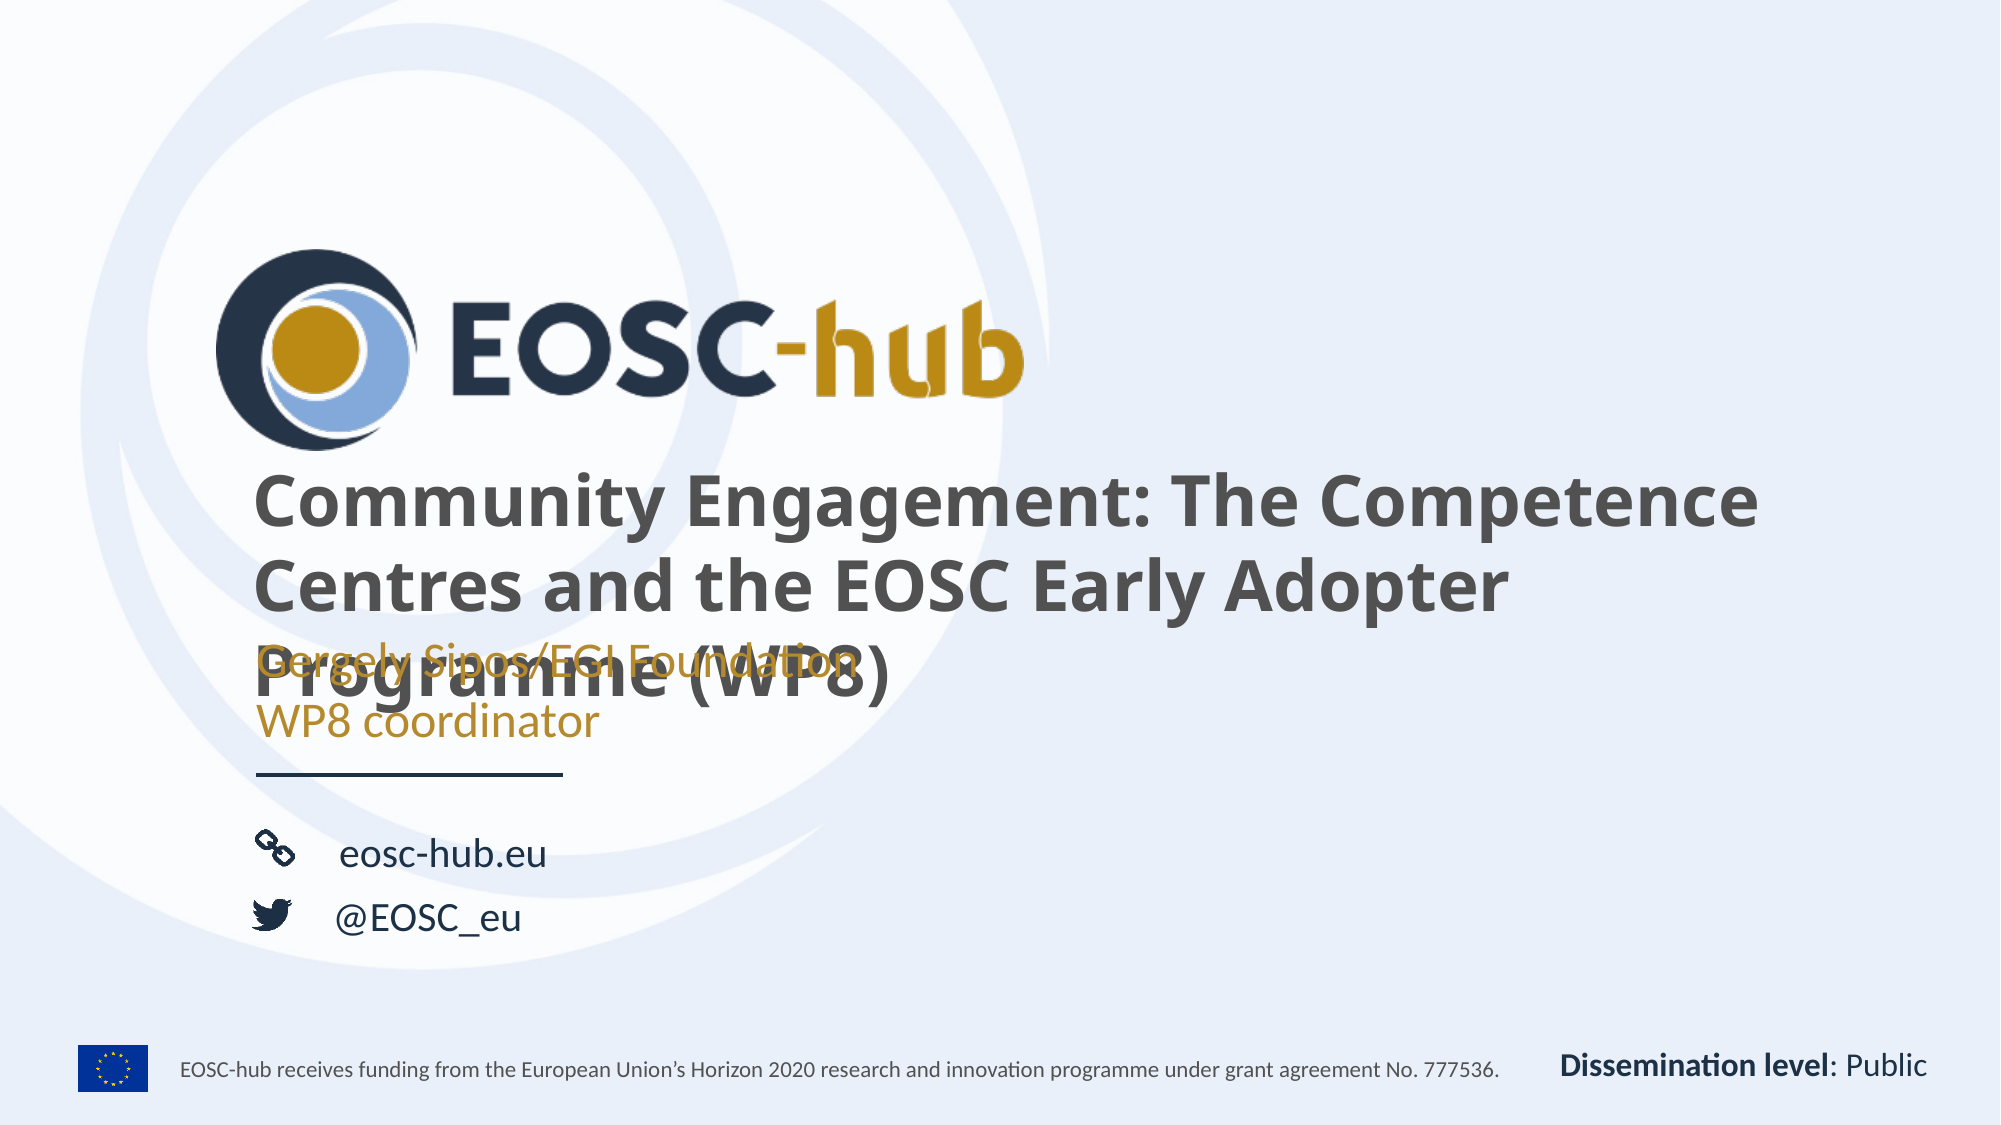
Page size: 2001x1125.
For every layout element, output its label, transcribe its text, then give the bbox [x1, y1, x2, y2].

text_box Gergely Sipos/EGI Foundation WP8 coordinator [241, 619, 1848, 714]
text_box Dissemination level: Public [1544, 1035, 1948, 1091]
text_box Community Engagement: The Competence Centres and the EOSC Early Adopter Programme (WP8) [237, 447, 1935, 543]
picture [0, 0, 2001, 1125]
